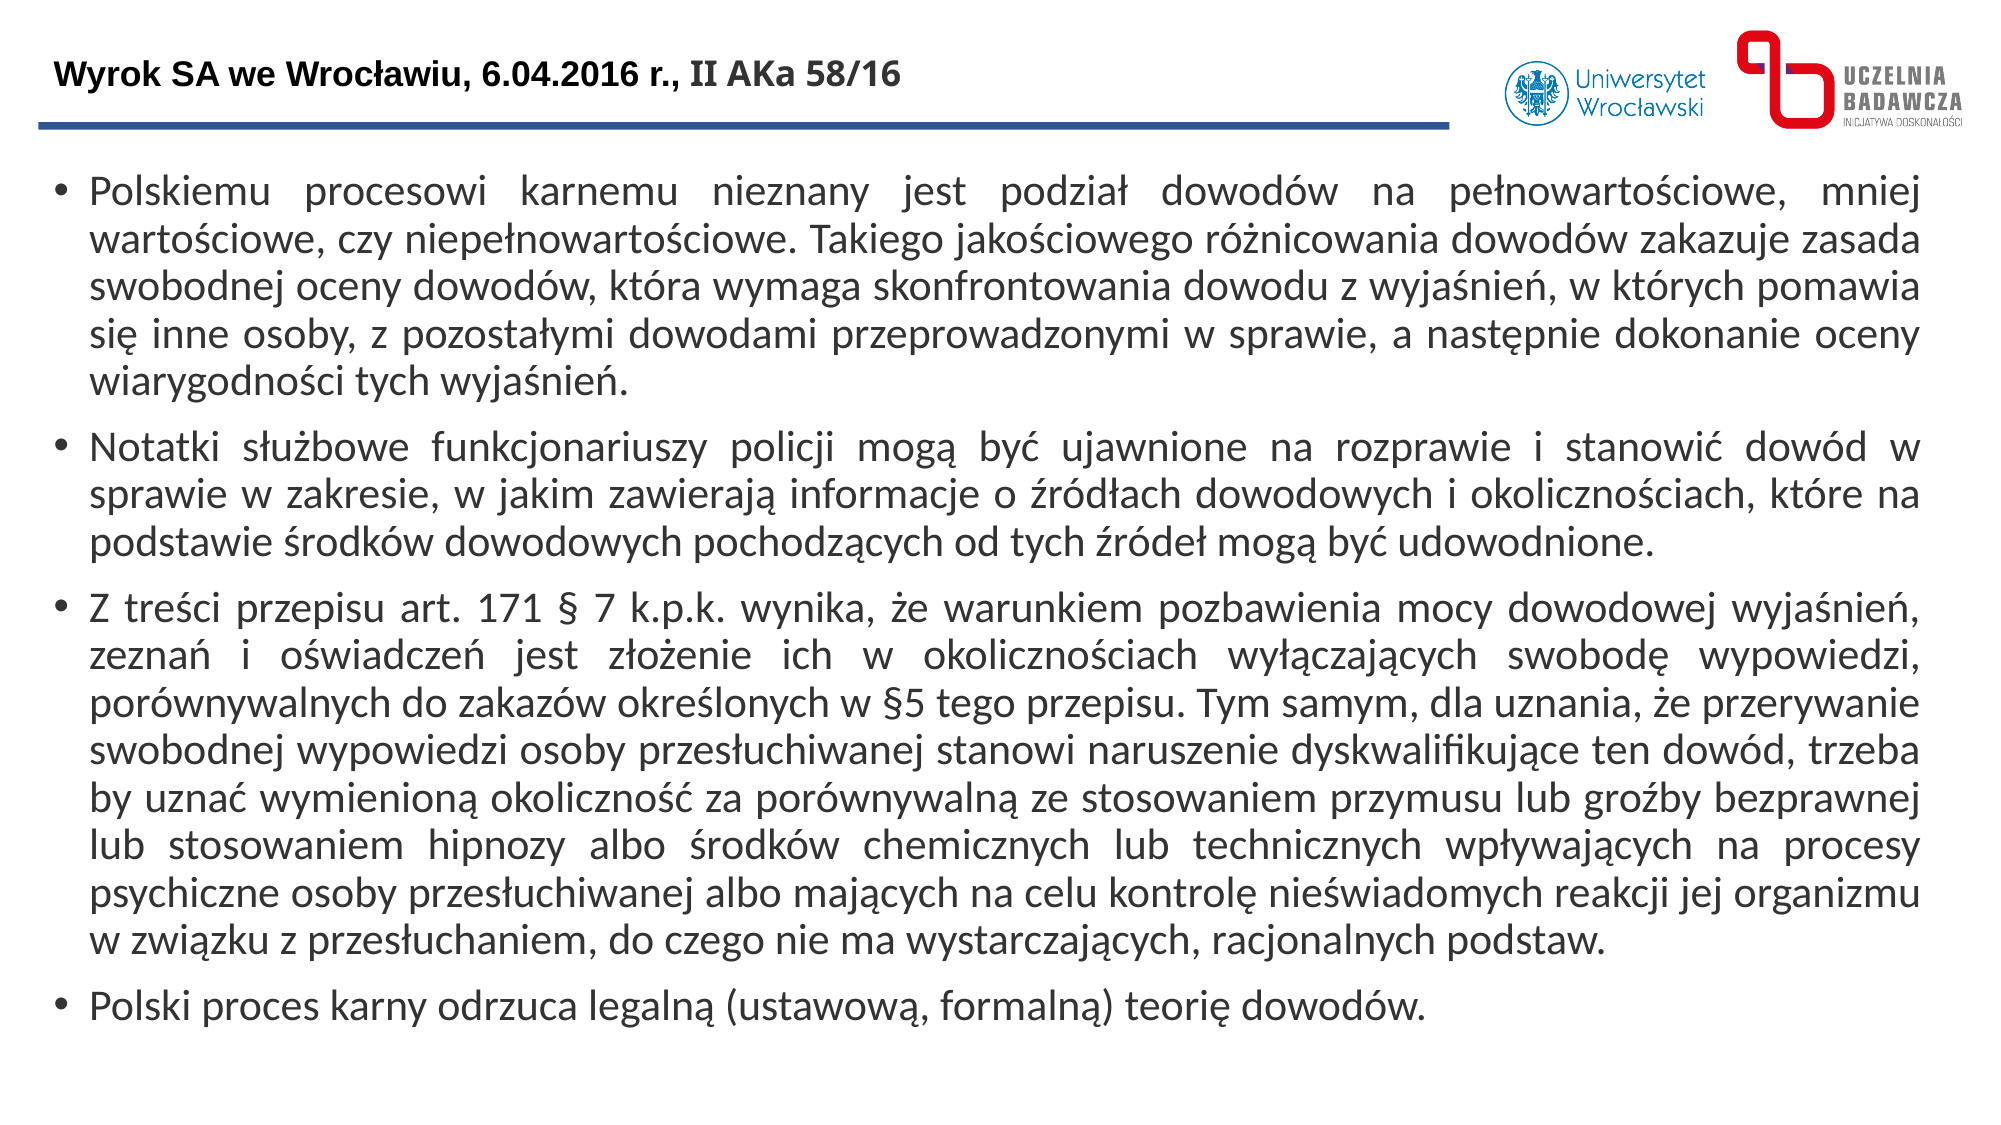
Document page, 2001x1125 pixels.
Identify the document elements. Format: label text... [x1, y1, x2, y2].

list Wyrok SA we Wrocławiu, 6.04.2016 r., II AKa 58/16 [38, 48, 1437, 103]
picture [1489, 30, 1962, 129]
list Polskiemu procesowi karnemu nieznany jest podział dowodów na pełnowartościowe, mniej wartościowe, czy niepełnowartościowe. Takiego jakościowego różnicowania dowodów zakazuje zasada swobodnej oceny dowodów, która wymaga skonfrontowania dowodu z wyjaśnień, w których pomawia się inne osoby, z pozostałymi dowodami przeprowadzonymi w sprawie, a następnie dokonanie oceny wiarygodności tych wyjaśnień. Notatki służbowe funkcjonariuszy policji mogą być ujawnione na rozprawie i stanowić dowód w sprawie w zakresie, w jakim zawierają informacje o źródłach dowodowych i okolicznościach, które na podstawie środków dowodowych pochodzących od tych źródeł mogą być udowodnione. Z treści przepisu art. 171 § 7 k.p.k. wynika, że warunkiem pozbawienia mocy dowodowej wyjaśnień, zeznań i oświadczeń jest złożenie ich w okolicznościach wyłączających swobodę wypowiedzi, porównywalnych do zakazów określonych w §5 tego przepisu. Tym samym, dla uznania, że przerywanie swobodnej wypowiedzi osoby przesłuchiwanej stanowi naruszenie dyskwalifikujące ten dowód, trzeba by uznać wymienioną okoliczność za porównywalną ze stosowaniem przymusu lub groźby bezprawnej lub stosowaniem hipnozy albo środków chemicznych lub technicznych wpływających na procesy psychiczne osoby przesłuchiwanej albo mających na celu kontrolę nieświadomych reakcji jej organizmu w związku z przesłuchaniem, do czego nie ma wystarczających, racjonalnych podstaw. Polski proces karny odrzuca legalną (ustawową, formalną) teorię dowodów. [38, 160, 1939, 1077]
